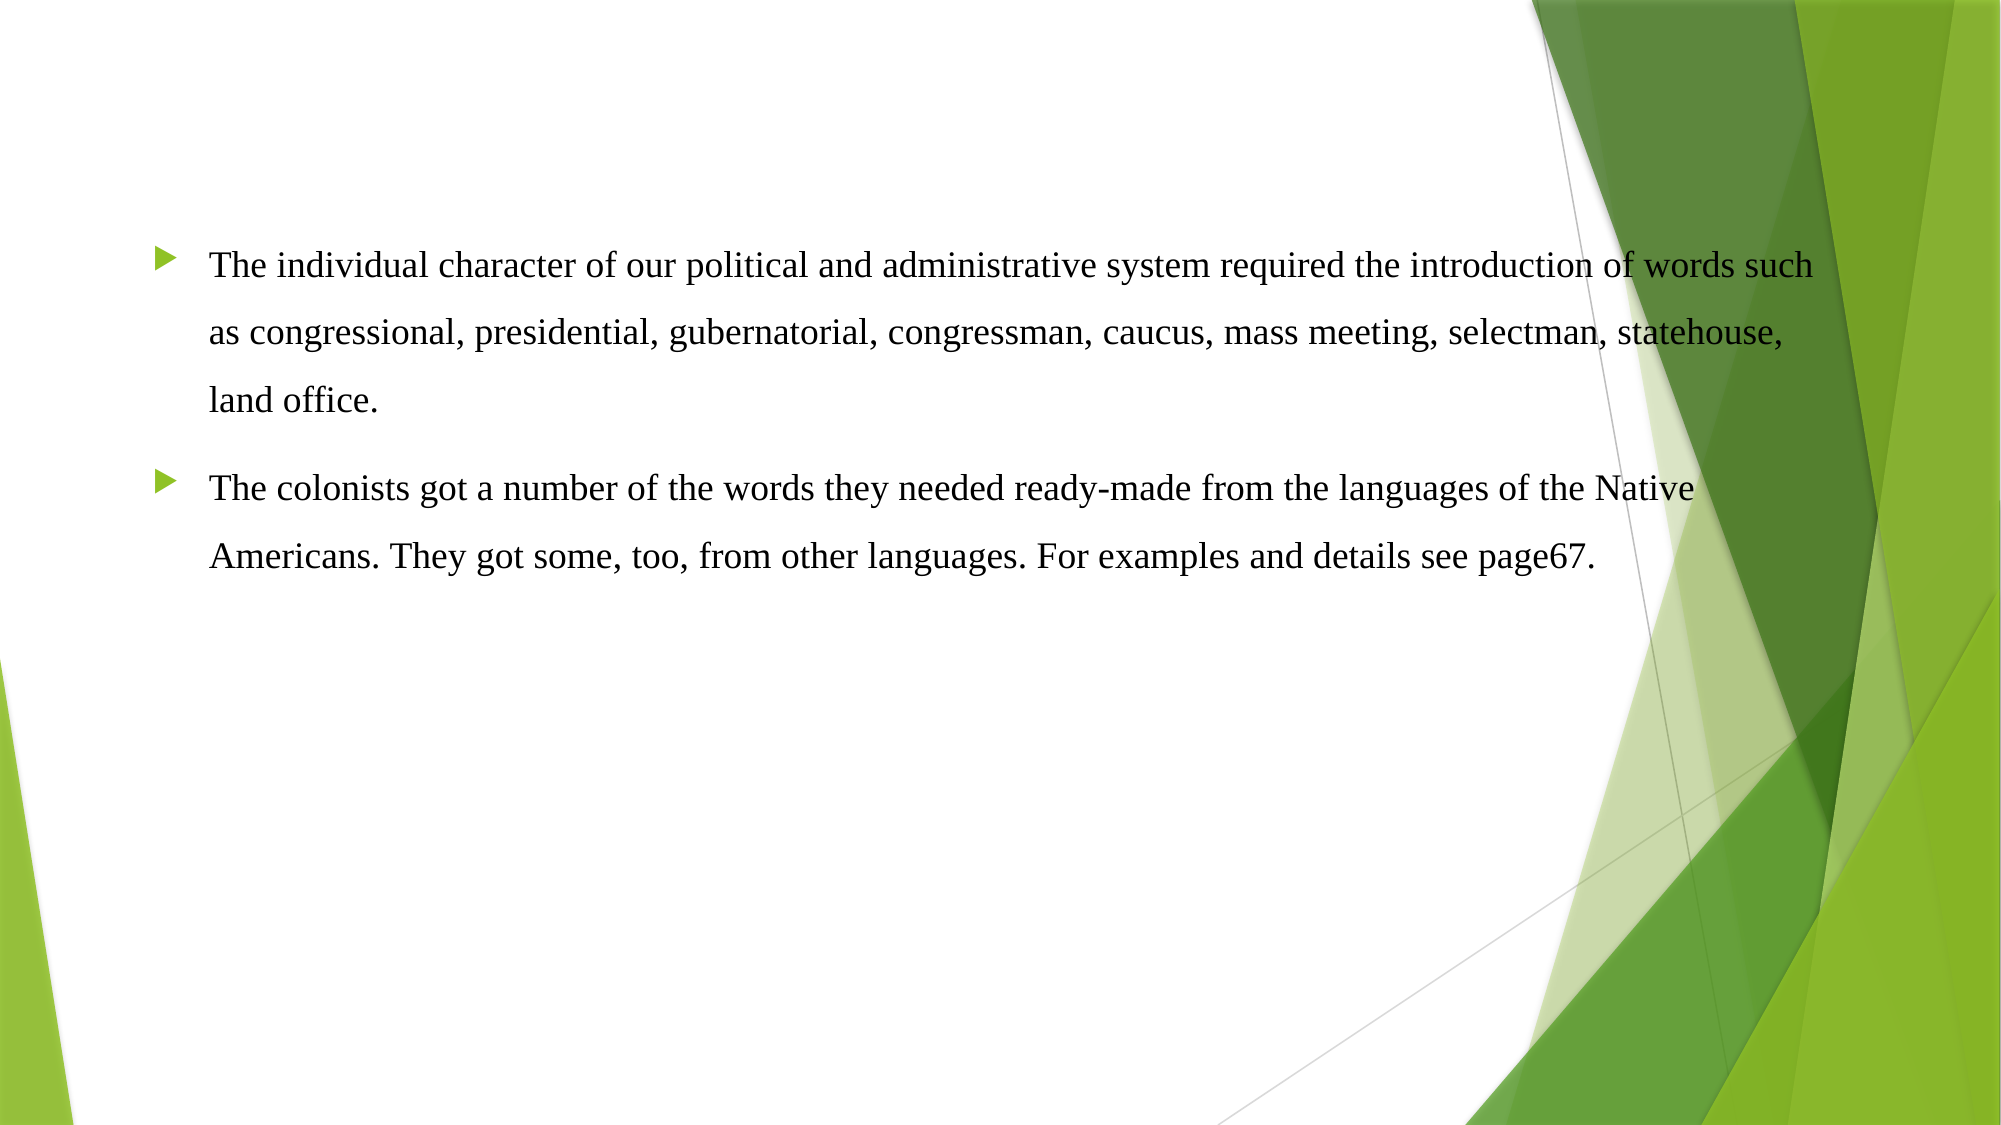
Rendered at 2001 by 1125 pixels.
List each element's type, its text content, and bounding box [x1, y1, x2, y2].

list The individual character of our political and administrative system required the introduction of words such as congressional, presidential, gubernatorial, congressman, caucus, mass meeting, selectman, statehouse, land office. The colonists got a number of the words they needed ready-made from the languages of the Native Americans. They got some, too, from other languages. For examples and details see page67. [137, 209, 1863, 1015]
